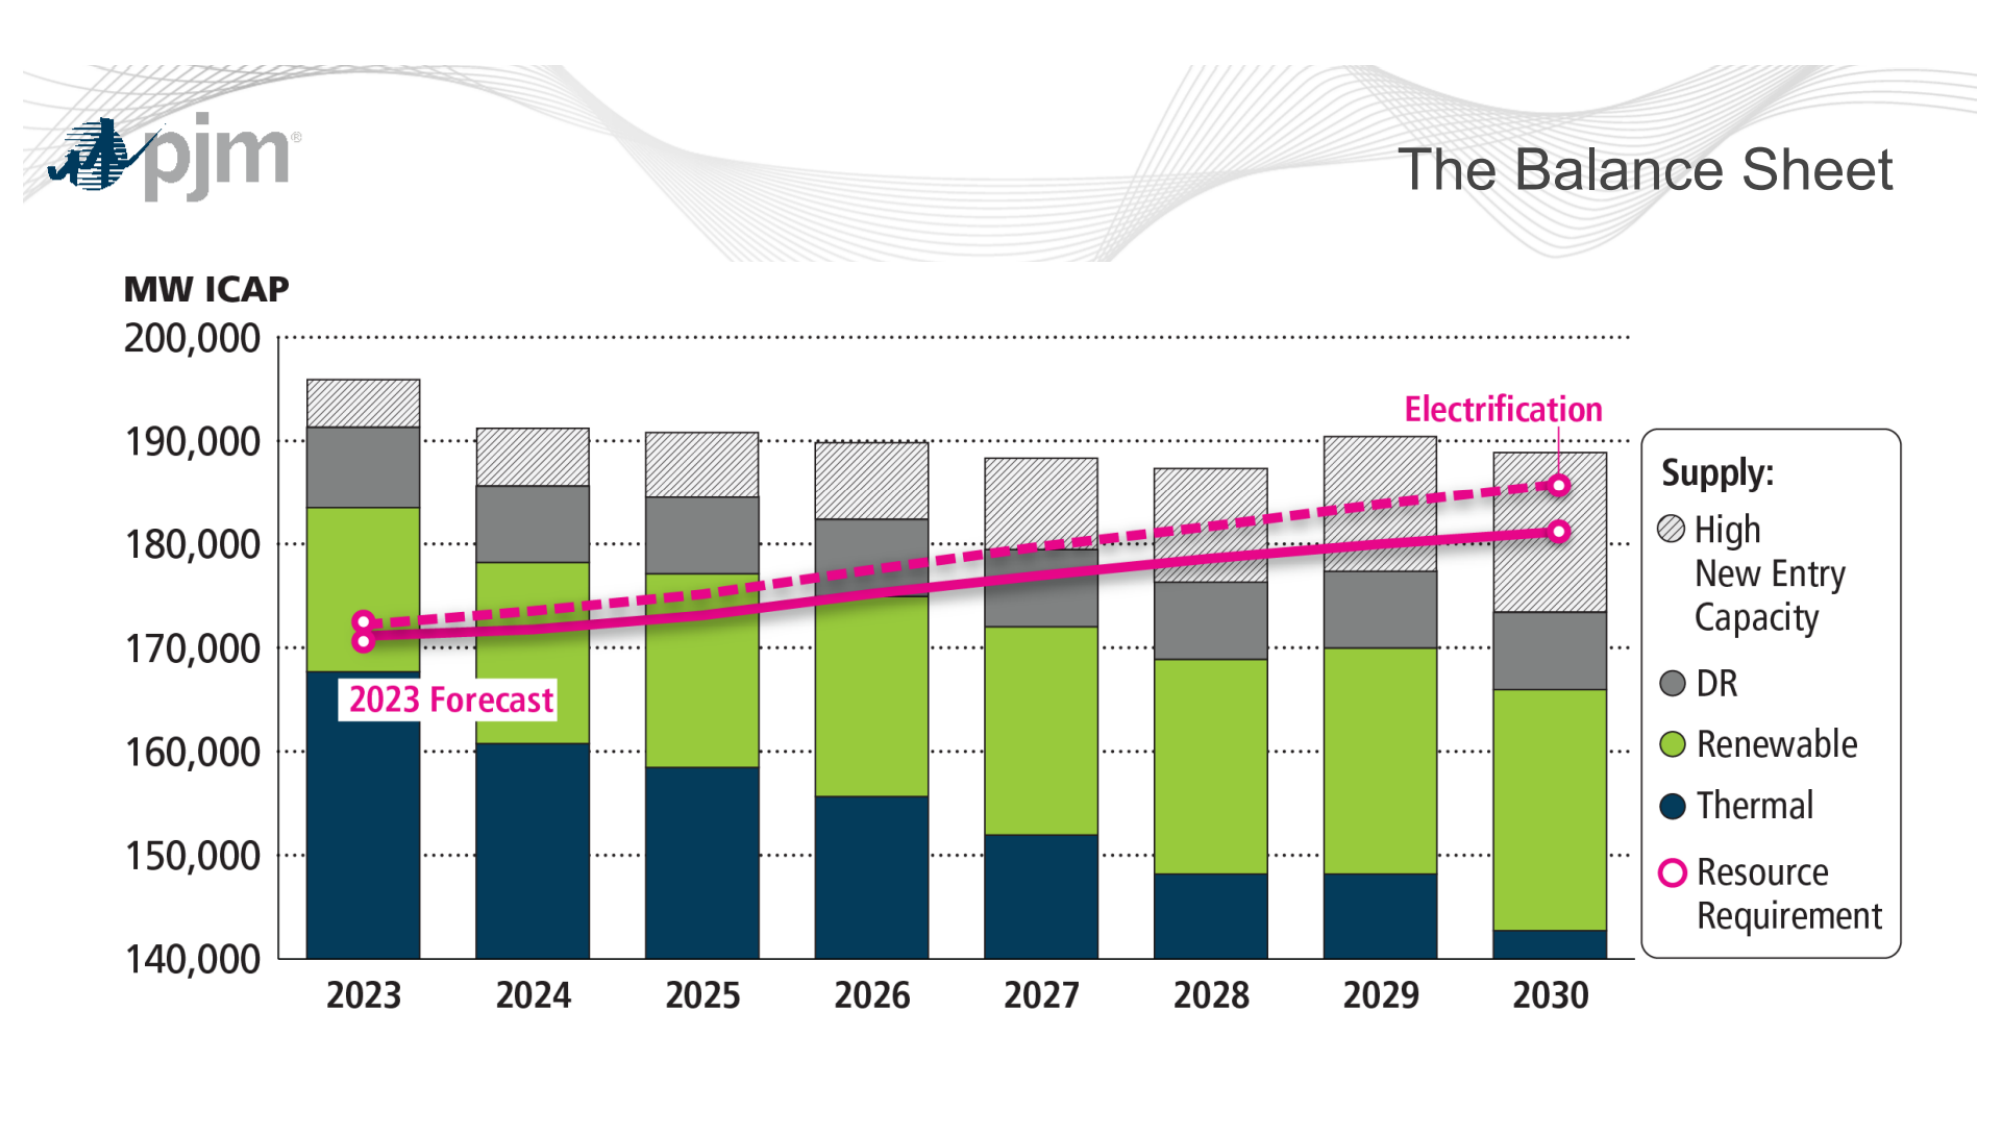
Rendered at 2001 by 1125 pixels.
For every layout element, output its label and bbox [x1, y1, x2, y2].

picture [23, 64, 1977, 1060]
